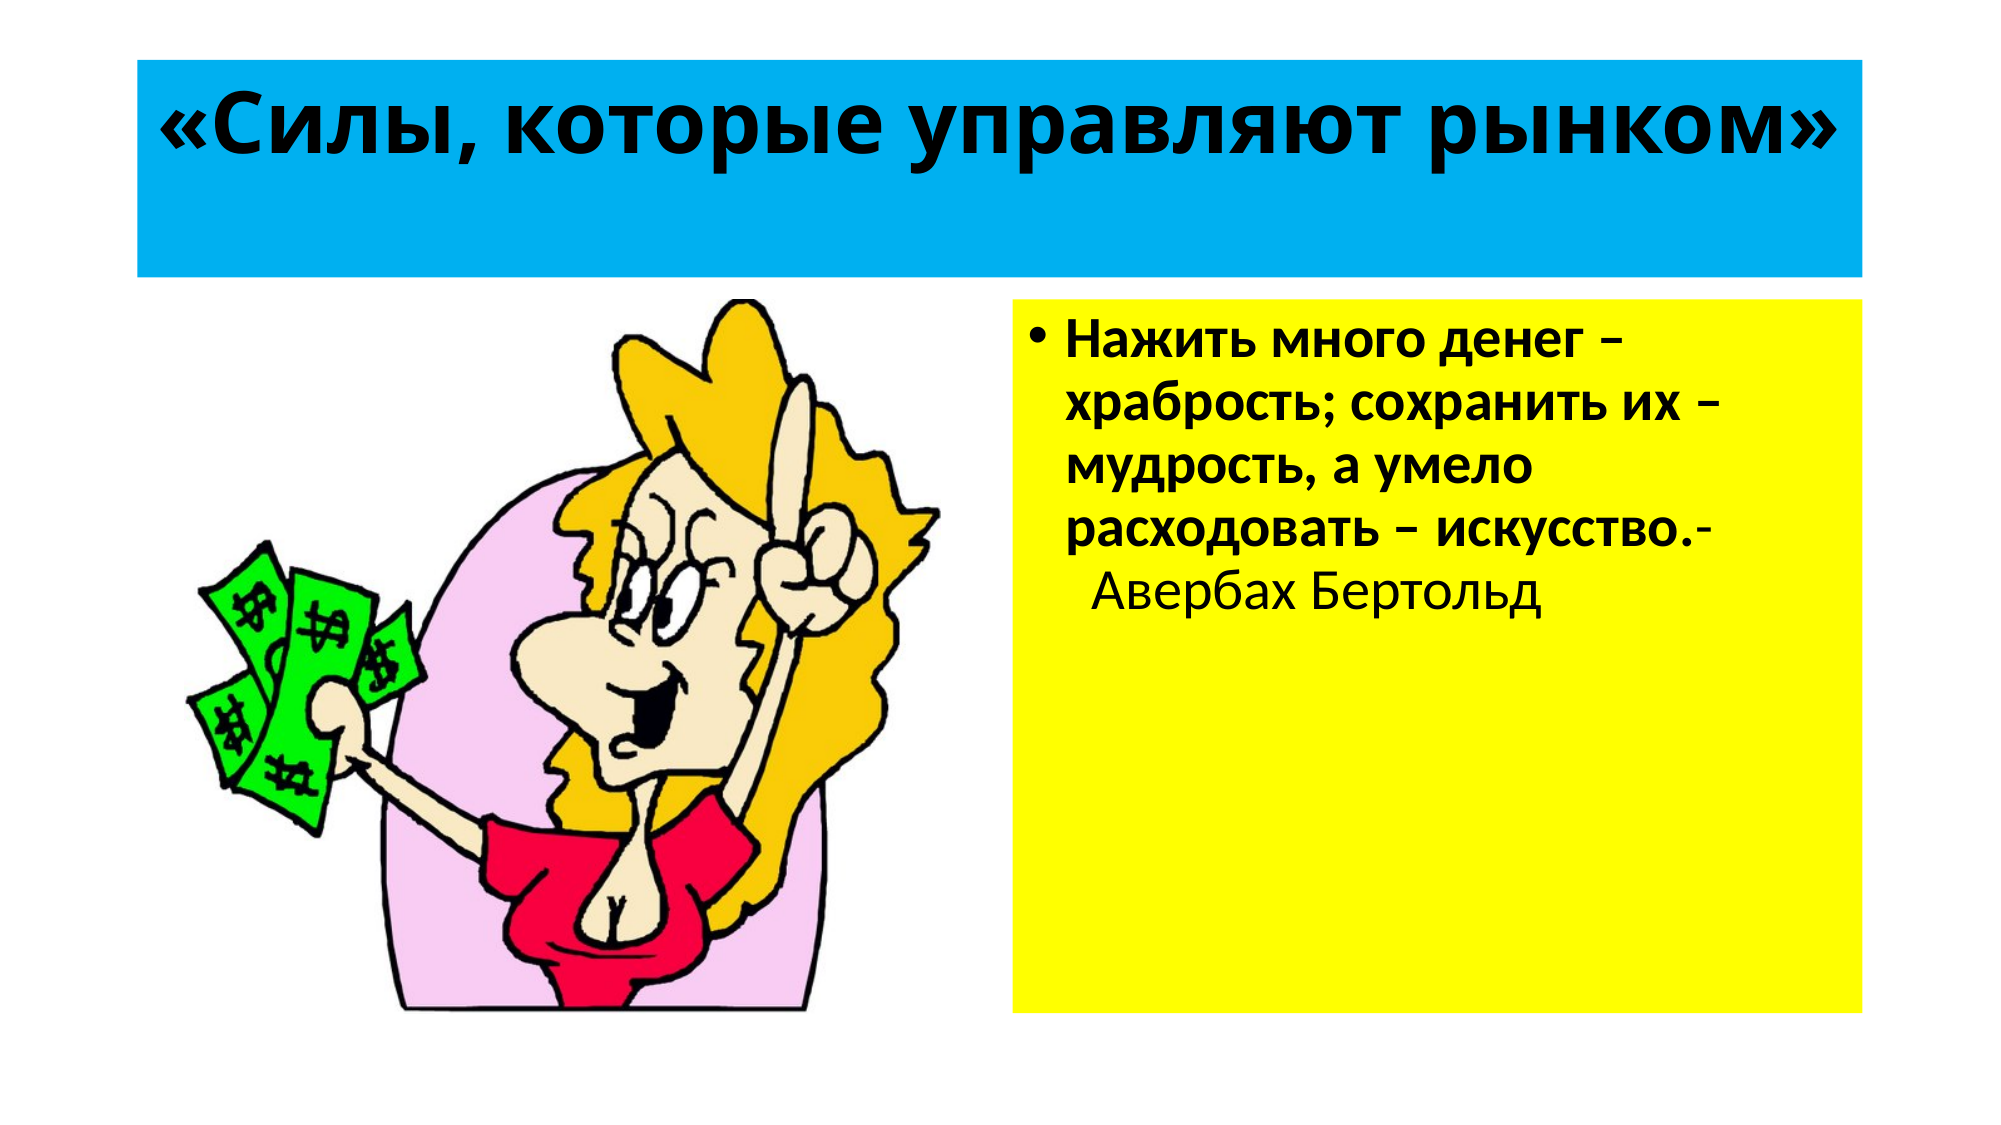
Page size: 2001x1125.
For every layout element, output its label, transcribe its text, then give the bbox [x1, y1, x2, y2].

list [184, 299, 941, 1014]
title «Силы, которые управляют рынком» [137, 59, 1863, 278]
list Нажить много денег – храбрость; сохранить их – мудрость, а умело расходовать – искусство.- Авербах Бертольд [1012, 299, 1863, 1014]
